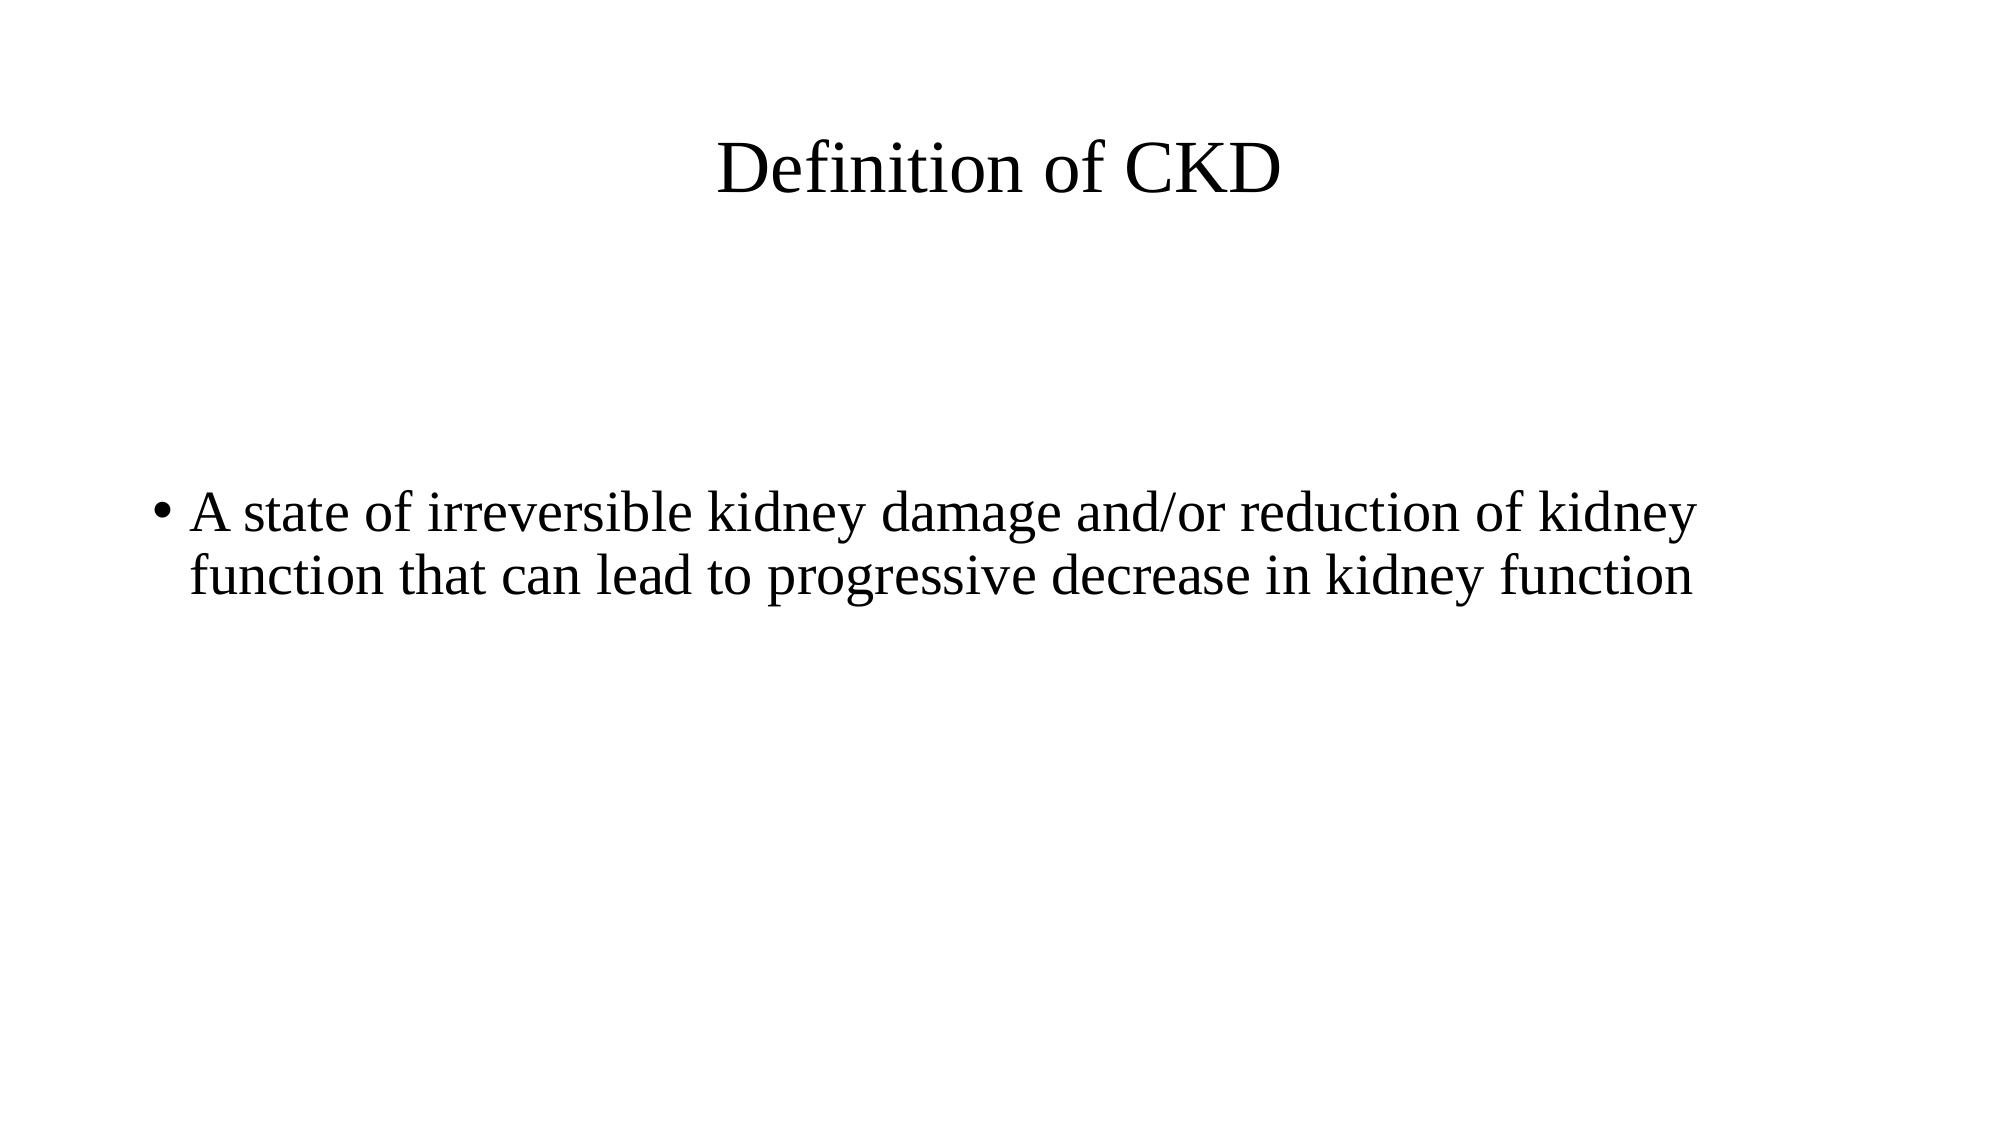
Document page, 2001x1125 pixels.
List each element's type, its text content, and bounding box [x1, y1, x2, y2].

title Definition of CKD [136, 59, 1863, 278]
list A state of irreversible kidney damage and/or reduction of kidney function that can lead to progressive decrease in kidney function [137, 299, 1863, 1014]
